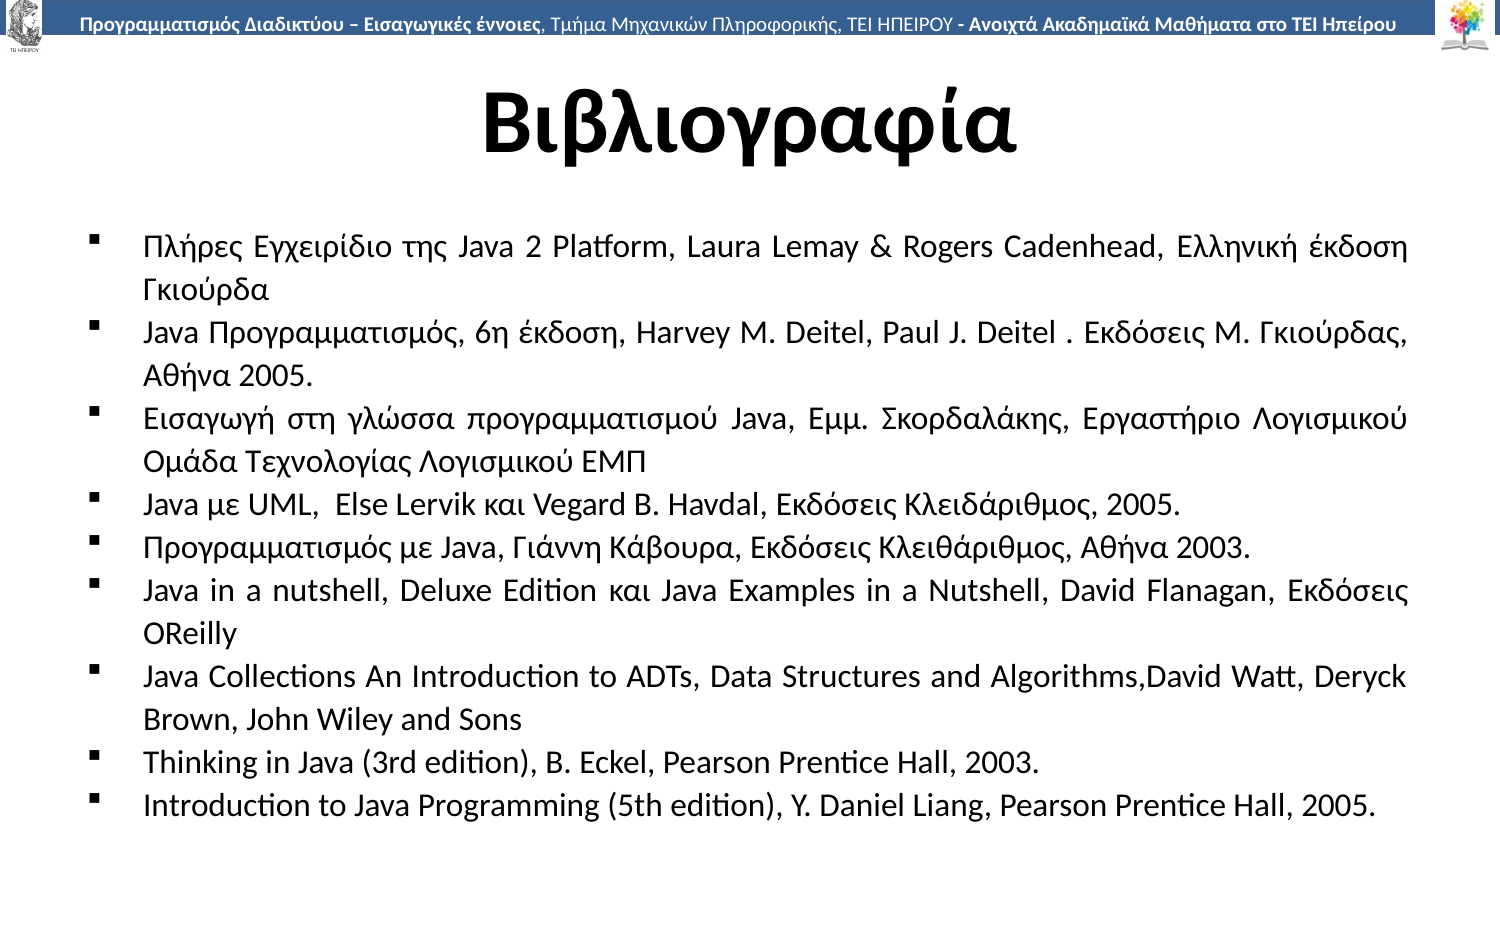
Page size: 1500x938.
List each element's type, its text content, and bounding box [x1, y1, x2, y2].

list Πλήρες Εγχειρίδιο της Java 2 Platform, Laura Lemay & Rogers Cadenhead, Ελληνική έκδοση Γκιούρδα Java Προγραμματισμός, 6η έκδοση, Harvey M. Deitel, Paul J. Deitel . Εκδόσεις Μ. Γκιούρδας, Αθήνα 2005. Εισαγωγή στη γλώσσα προγραμματισμού Java, Εμμ. Σκορδαλάκης, Εργαστήριο Λογισμικού Ομάδα Τεχνολογίας Λογισμικού ΕΜΠ Java με UML, Else Lervik και Vegard B. Havdal, Εκδόσεις Κλειδάριθμος, 2005. Προγραμματισμός με Java, Γιάννη Κάβουρα, Εκδόσεις Κλειθάριθμος, Αθήνα 2003. Java in a nutshell, Deluxe Edition και Java Examples in a Nutshell, David Flanagan, Εκδόσεις OReilly Java Collections An Introduction to ADTs, Data Structures and Algorithms,David Watt, Deryck Brown, John Wiley and Sons Thinking in Java (3rd edition), B. Eckel, Pearson Prentice Hall, 2003. Introduction to Java Programming (5th edition), Y. Daniel Liang, Pearson Prentice Hall, 2005. [71, 213, 1424, 846]
picture [1435, 0, 1495, 52]
title Βιβλιογραφία [75, 37, 1425, 194]
picture [6, 0, 42, 54]
